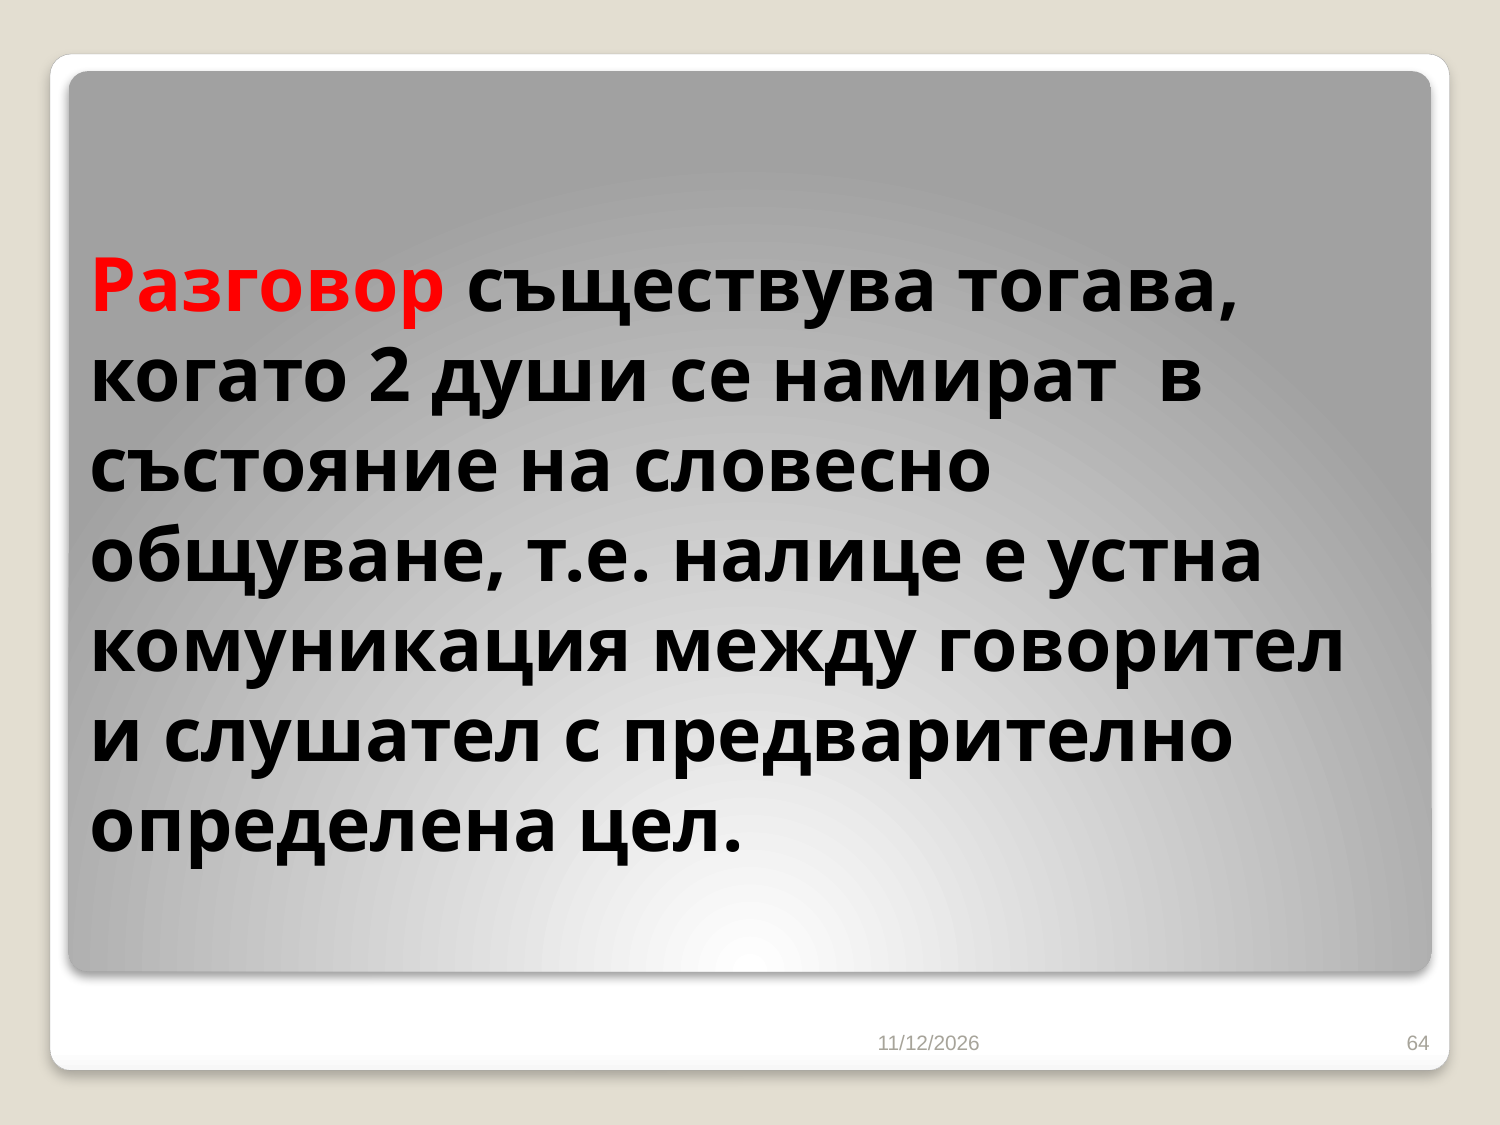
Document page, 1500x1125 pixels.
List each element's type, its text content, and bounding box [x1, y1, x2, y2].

slide_number 64 [1369, 1002, 1445, 1063]
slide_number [619, 1002, 995, 1063]
title Разговор съществува тогава, когато 2 души се намират в състояние на словесно общуване, т.е. налице е устна комуникация между говорител и слушател с предварително определена цел. [75, 37, 1425, 965]
